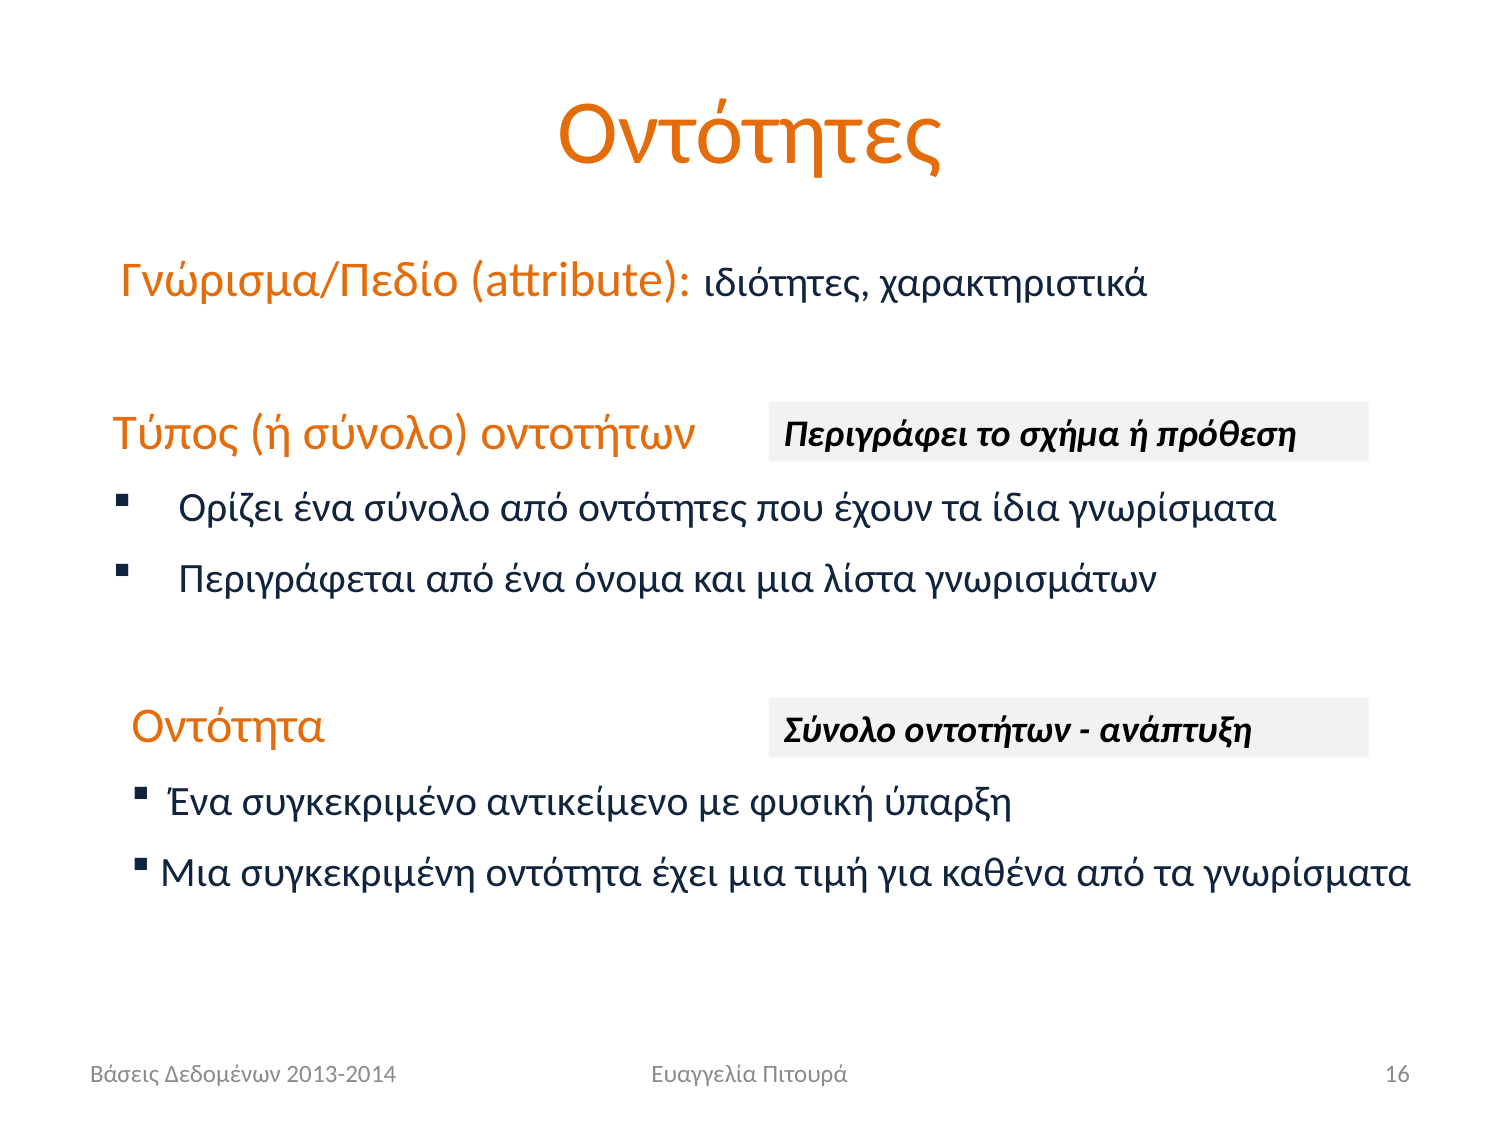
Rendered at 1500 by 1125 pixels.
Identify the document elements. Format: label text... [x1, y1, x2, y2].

text_box Περιγράφει το σχήμα ή πρόθεση [768, 401, 1369, 462]
text_box Σύνολο οντοτήτων - ανάπτυξη [768, 697, 1369, 758]
text_box Οντότητες [74, 32, 1425, 220]
text_box Οντότητα Ένα συγκεκριμένο αντικείμενο με φυσική ύπαρξη Μια συγκεκριμένη οντότητα έχει μια τιμή για καθένα από τα γνωρίσματα [116, 685, 1442, 902]
text_box Γνώρισμα/Πεδίο (attribute): ιδιότητες, χαρακτηριστικά [106, 239, 1363, 315]
footer Ευαγγελία Πιτουρά [512, 1042, 988, 1103]
slide_number 16 [1074, 1042, 1425, 1103]
slide_number Βάσεις Δεδομένων 2013-2014 [75, 1042, 425, 1103]
text_box Τύπος (ή σύνολο) οντοτήτων Ορίζει ένα σύνολο από οντότητες που έχουν τα ίδια γνωρίσματα Περιγράφεται από ένα όνομα και μια λίστα γνωρισμάτων [97, 391, 1423, 609]
